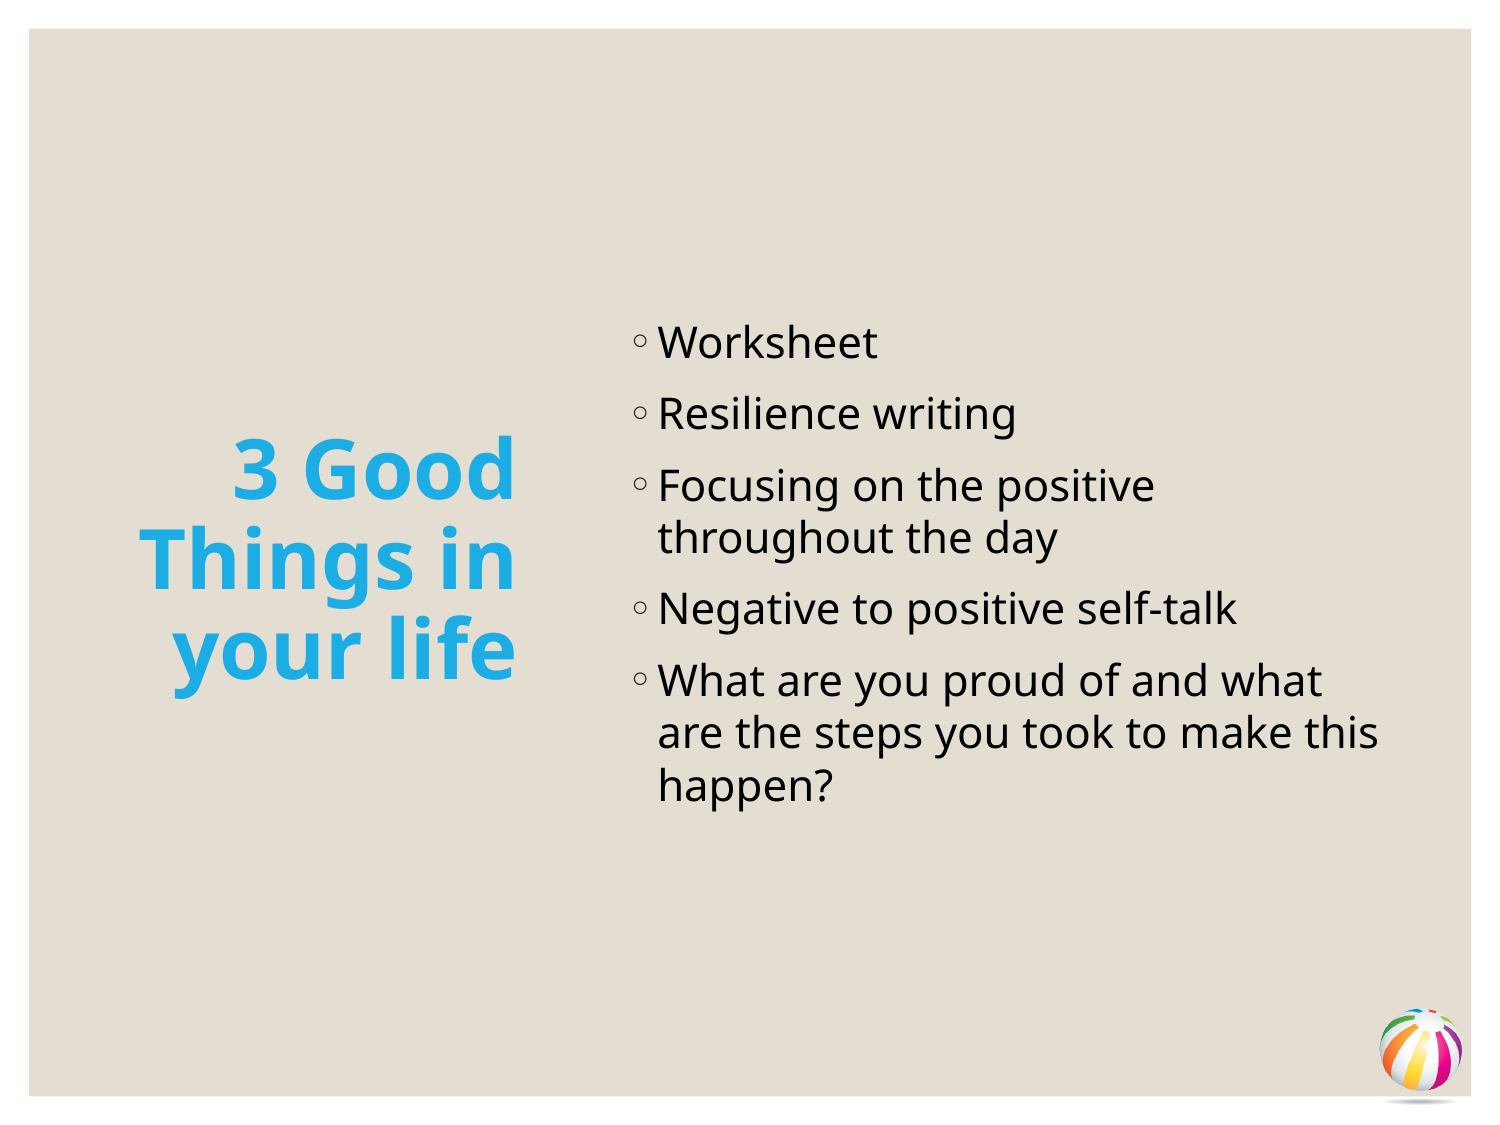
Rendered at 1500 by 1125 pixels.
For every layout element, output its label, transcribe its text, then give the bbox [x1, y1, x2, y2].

list Worksheet Resilience writing Focusing on the positive throughout the day Negative to positive self-talk What are you proud of and what are the steps you took to make this happen? [612, 158, 1397, 967]
picture [1379, 1008, 1462, 1105]
title 3 Good Things in your life [103, 158, 533, 967]
